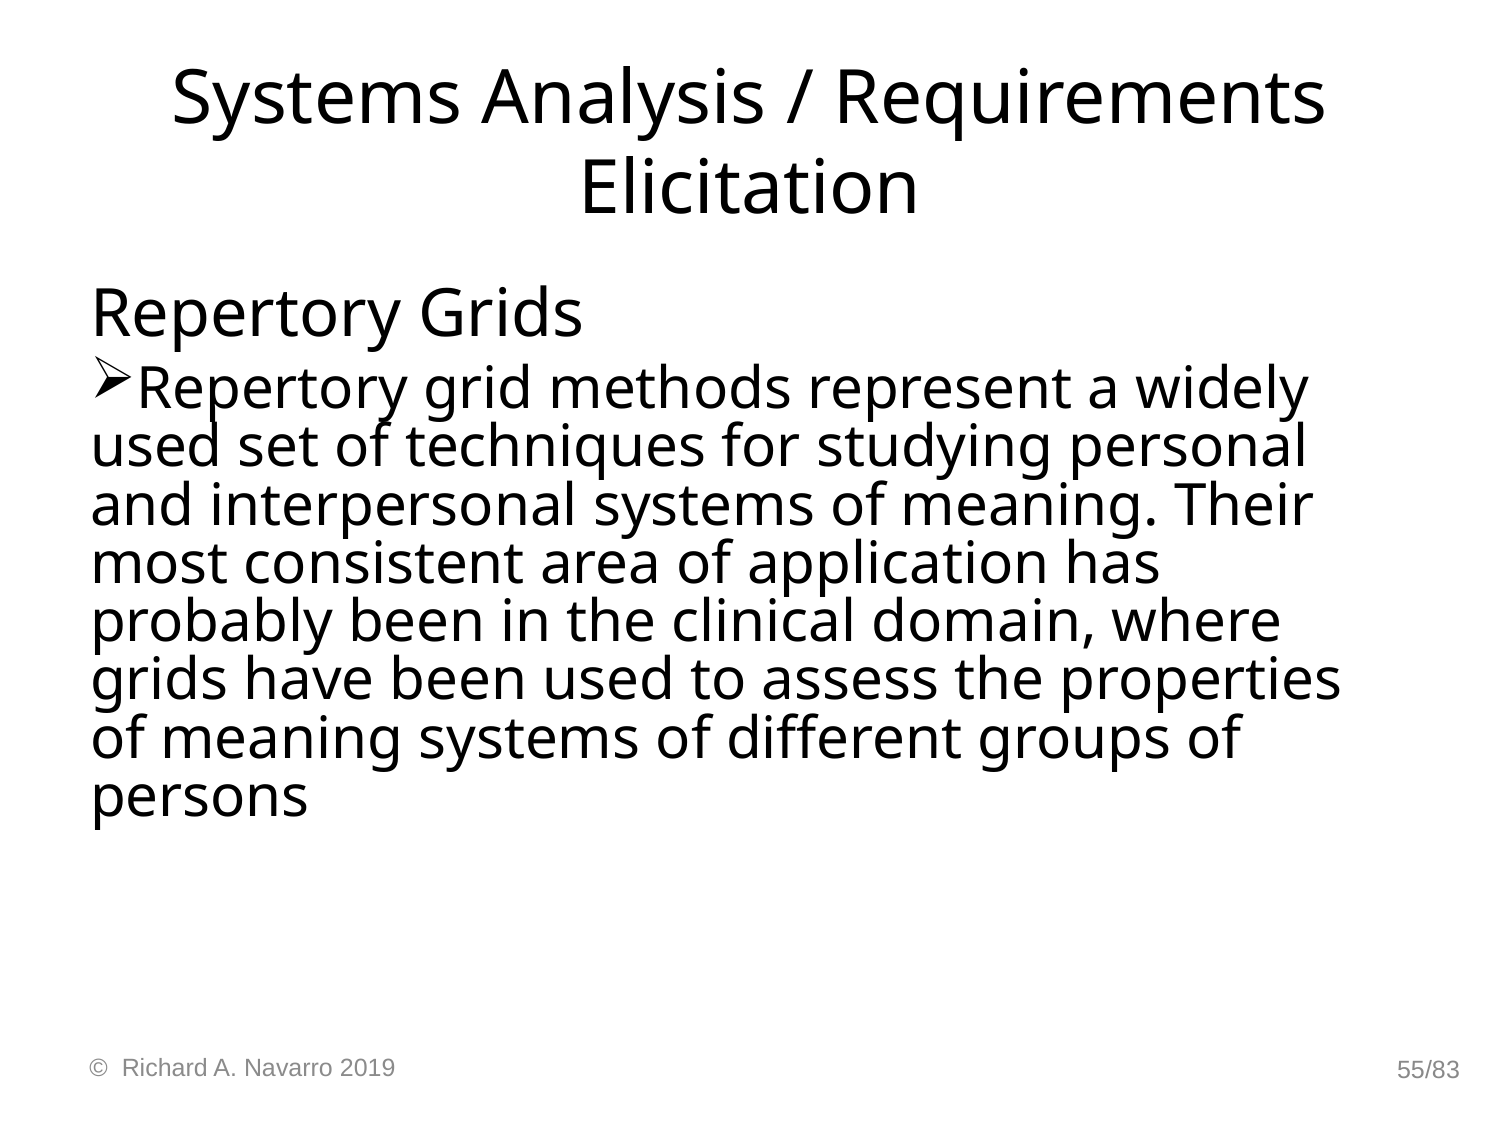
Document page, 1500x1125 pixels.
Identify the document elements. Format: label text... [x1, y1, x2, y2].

footer © Richard A. Navarro 2019 [5, 1036, 481, 1097]
list Repertory Grids Repertory grid methods represent a widely used set of techniques for studying personal and interpersonal systems of meaning. Their most consistent area of application has probably been in the clinical domain, where grids have been used to assess the properties of meaning systems of different groups of persons [75, 262, 1425, 1005]
title Systems Analysis / Requirements Elicitation [75, 45, 1425, 233]
slide_number 55/83 [1125, 1038, 1475, 1099]
